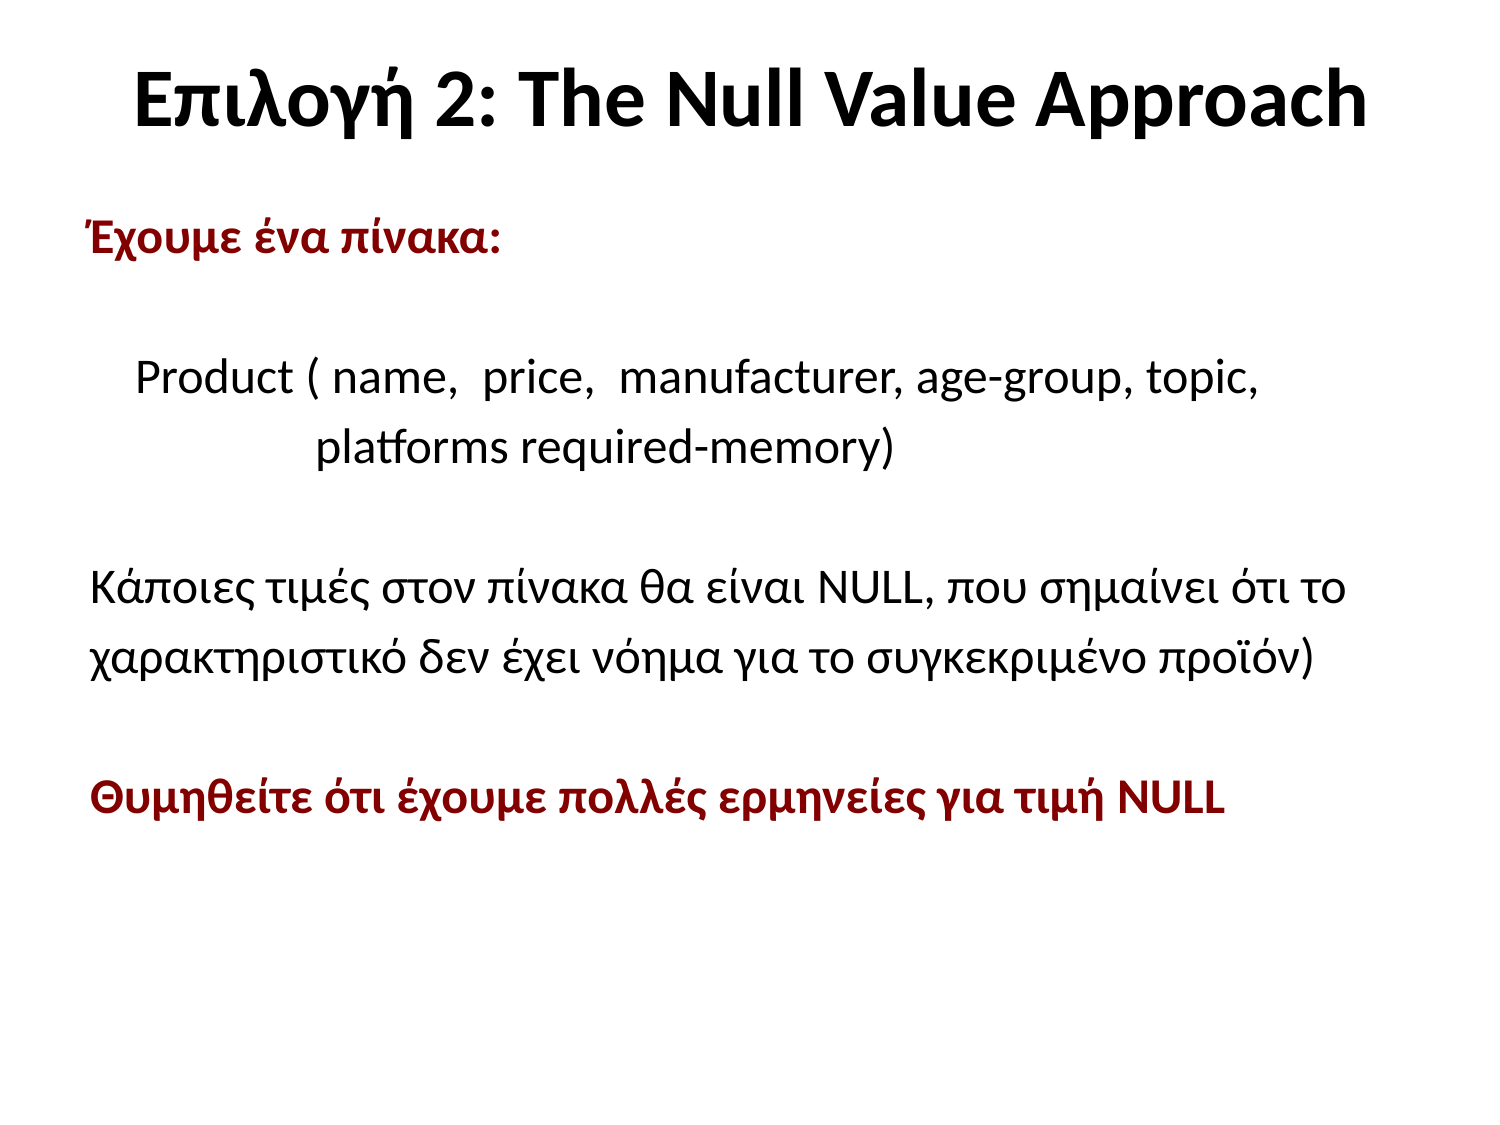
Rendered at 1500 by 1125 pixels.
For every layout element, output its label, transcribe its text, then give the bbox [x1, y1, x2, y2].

title Επιλογή 2: The Null Value Approach [76, 19, 1427, 169]
list Έχουμε ένα πίνακα: Product ( name, price, manufacturer, age-group, topic, platforms required-memory) Κάποιες τιμές στον πίνακα θα είναι NULL, που σημαίνει ότι το χαρακτηριστικό δεν έχει νόημα για το συγκεκριμένο προϊόν) Θυμηθείτε ότι έχουμε πολλές ερμηνείες για τιμή NULL [75, 196, 1425, 1024]
